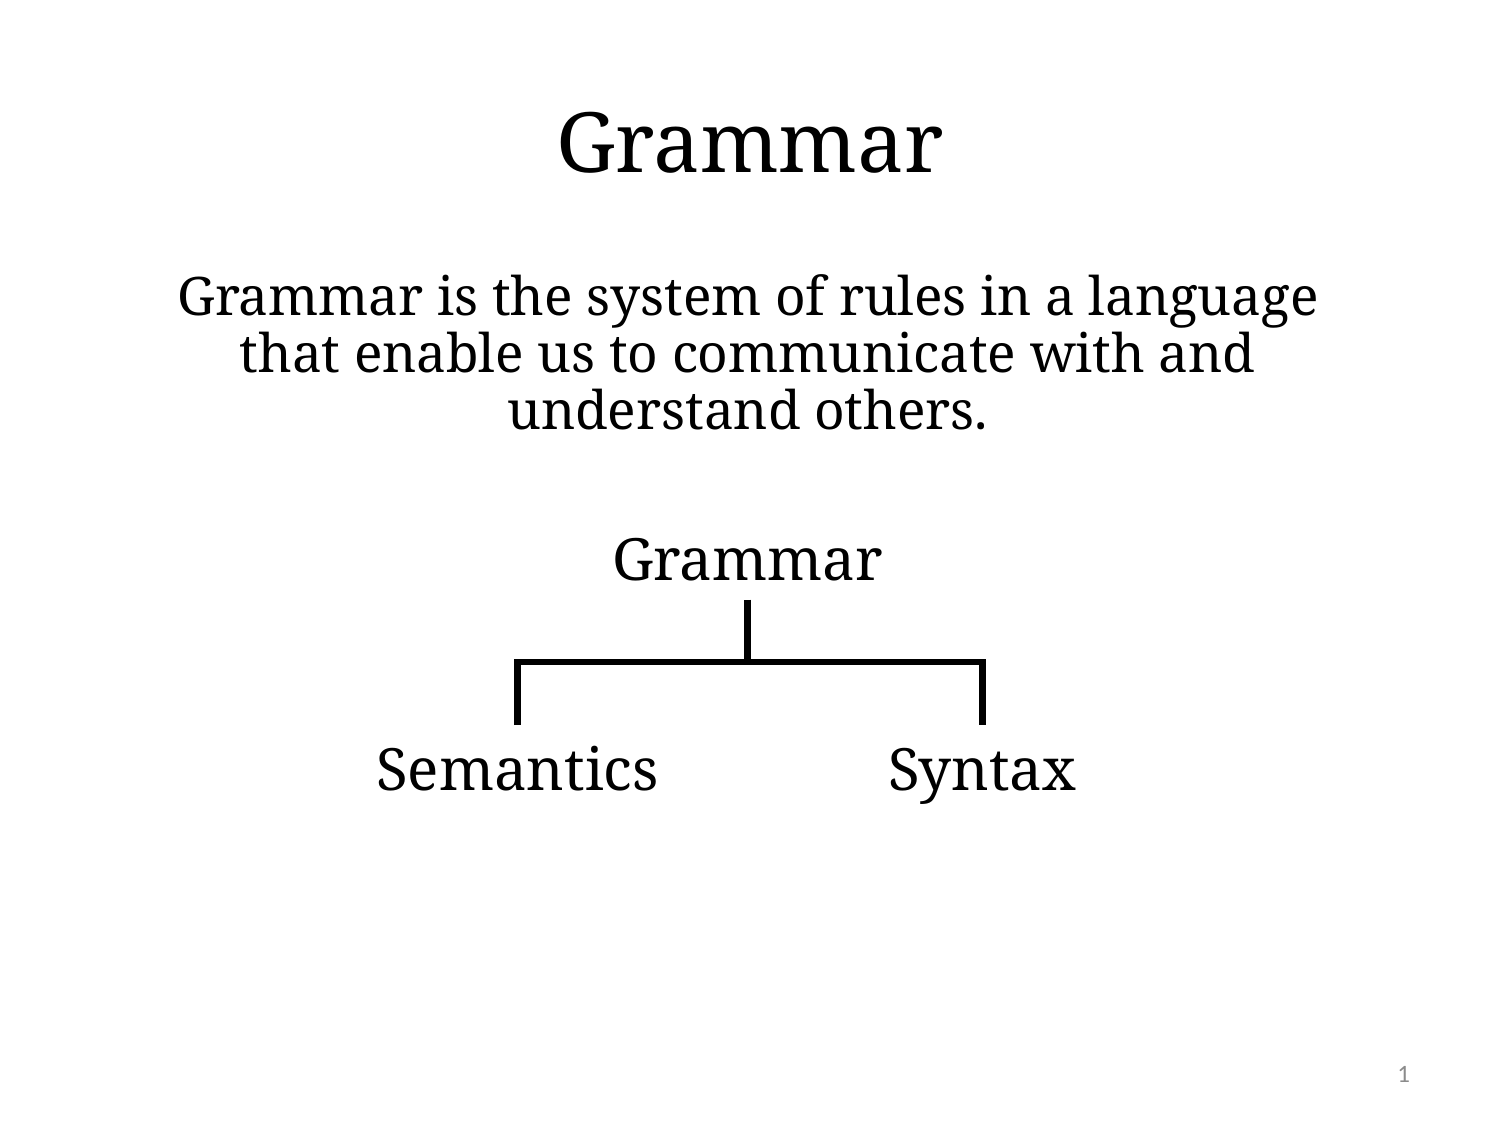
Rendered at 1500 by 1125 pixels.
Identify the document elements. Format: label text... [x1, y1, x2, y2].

list Grammar is the system of rules in a language that enable us to communicate with and understand others. [110, 262, 1386, 450]
slide_number 1 [1074, 1042, 1425, 1103]
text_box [569, 547, 696, 778]
text_box Syntax [873, 725, 1092, 810]
text_box Semantics [361, 725, 674, 810]
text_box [802, 544, 928, 781]
text_box Grammar [597, 514, 898, 600]
title Grammar [112, 45, 1388, 233]
